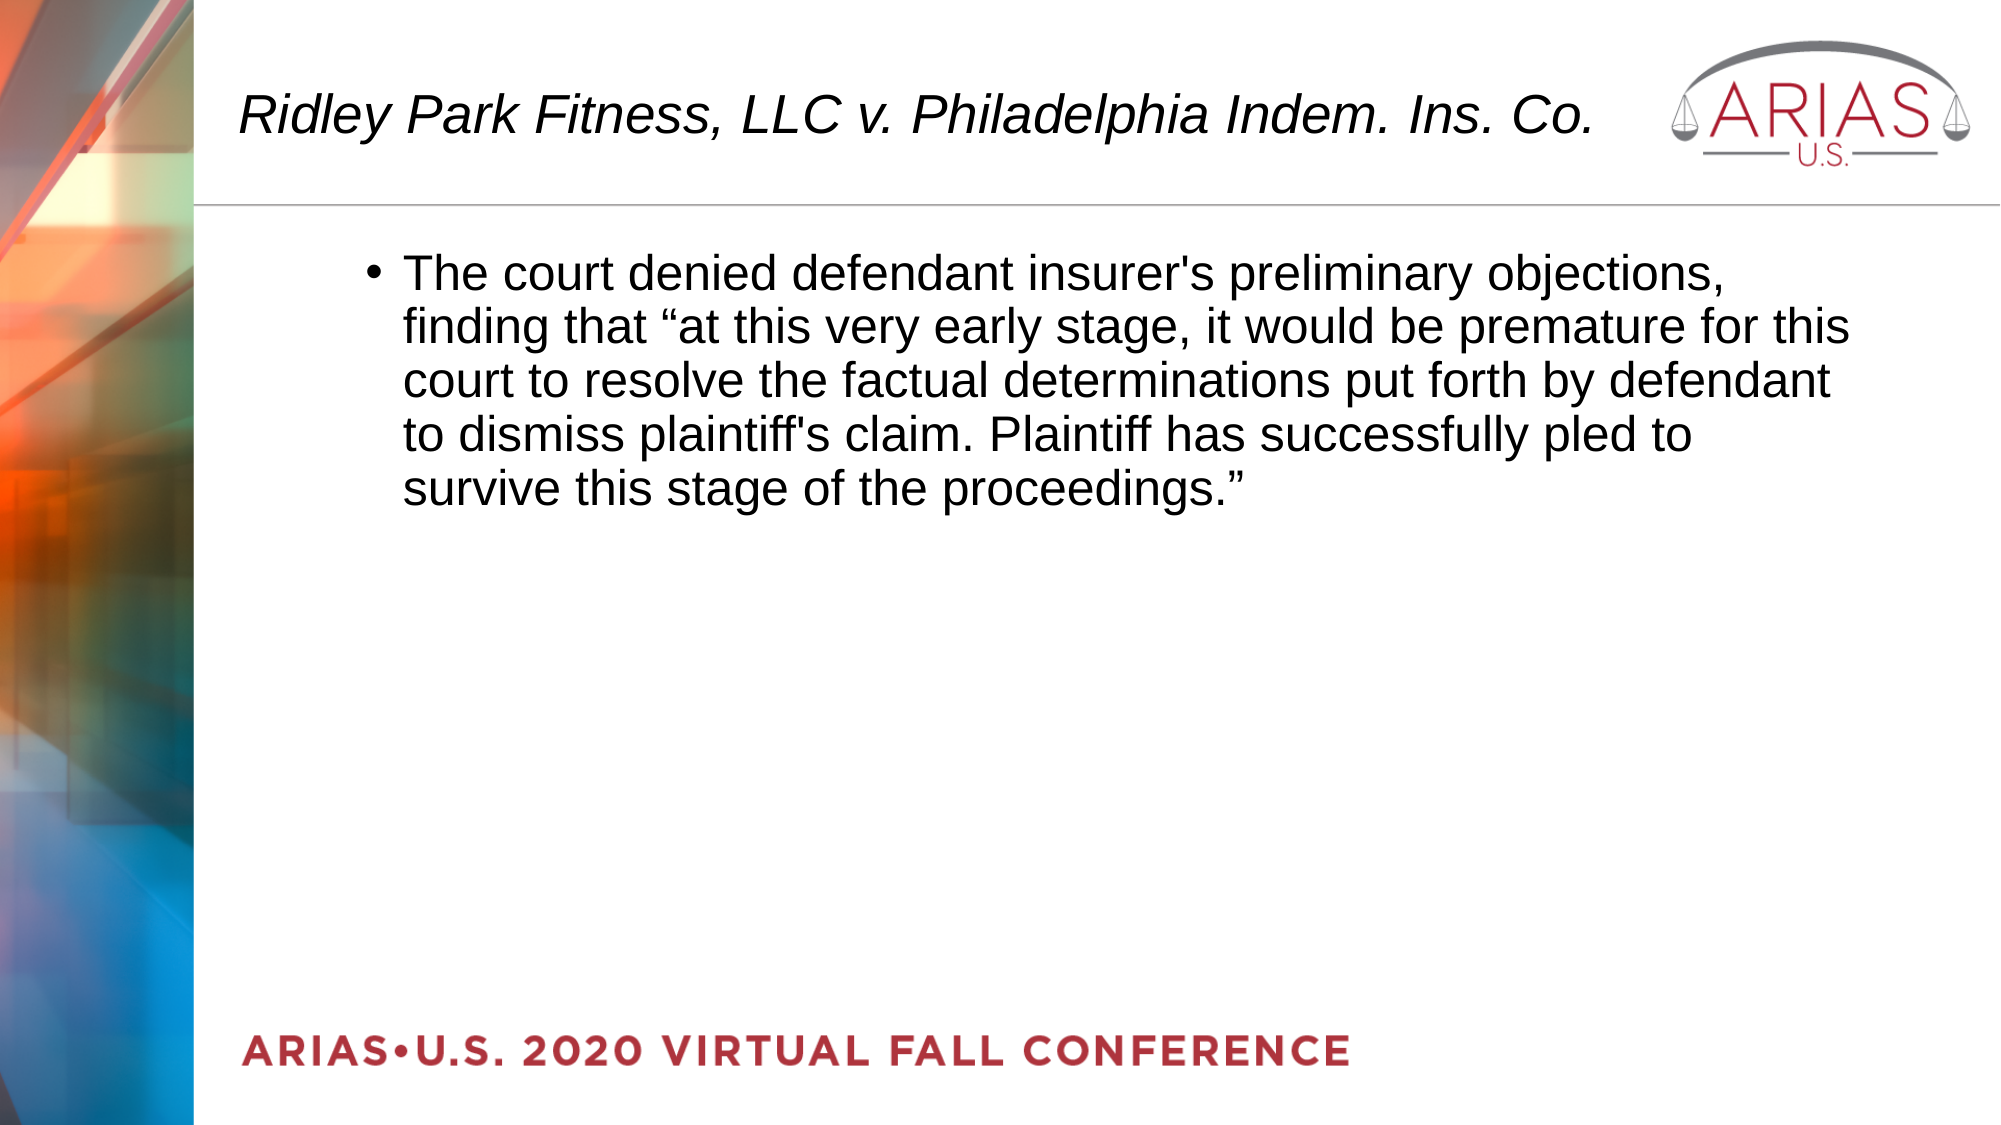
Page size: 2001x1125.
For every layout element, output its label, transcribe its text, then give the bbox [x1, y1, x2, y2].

picture [0, 0, 2001, 1125]
title Ridley Park Fitness, LLC v. Philadelphia Indem. Ins. Co. [223, 59, 1623, 171]
list The court denied defendant insurer's preliminary objections, finding that “at this very early stage, it would be premature for this court to resolve the factual determinations put forth by defendant to dismiss plaintiff's claim. Plaintiff has successfully pled to survive this stage of the proceedings.” [350, 239, 1874, 988]
